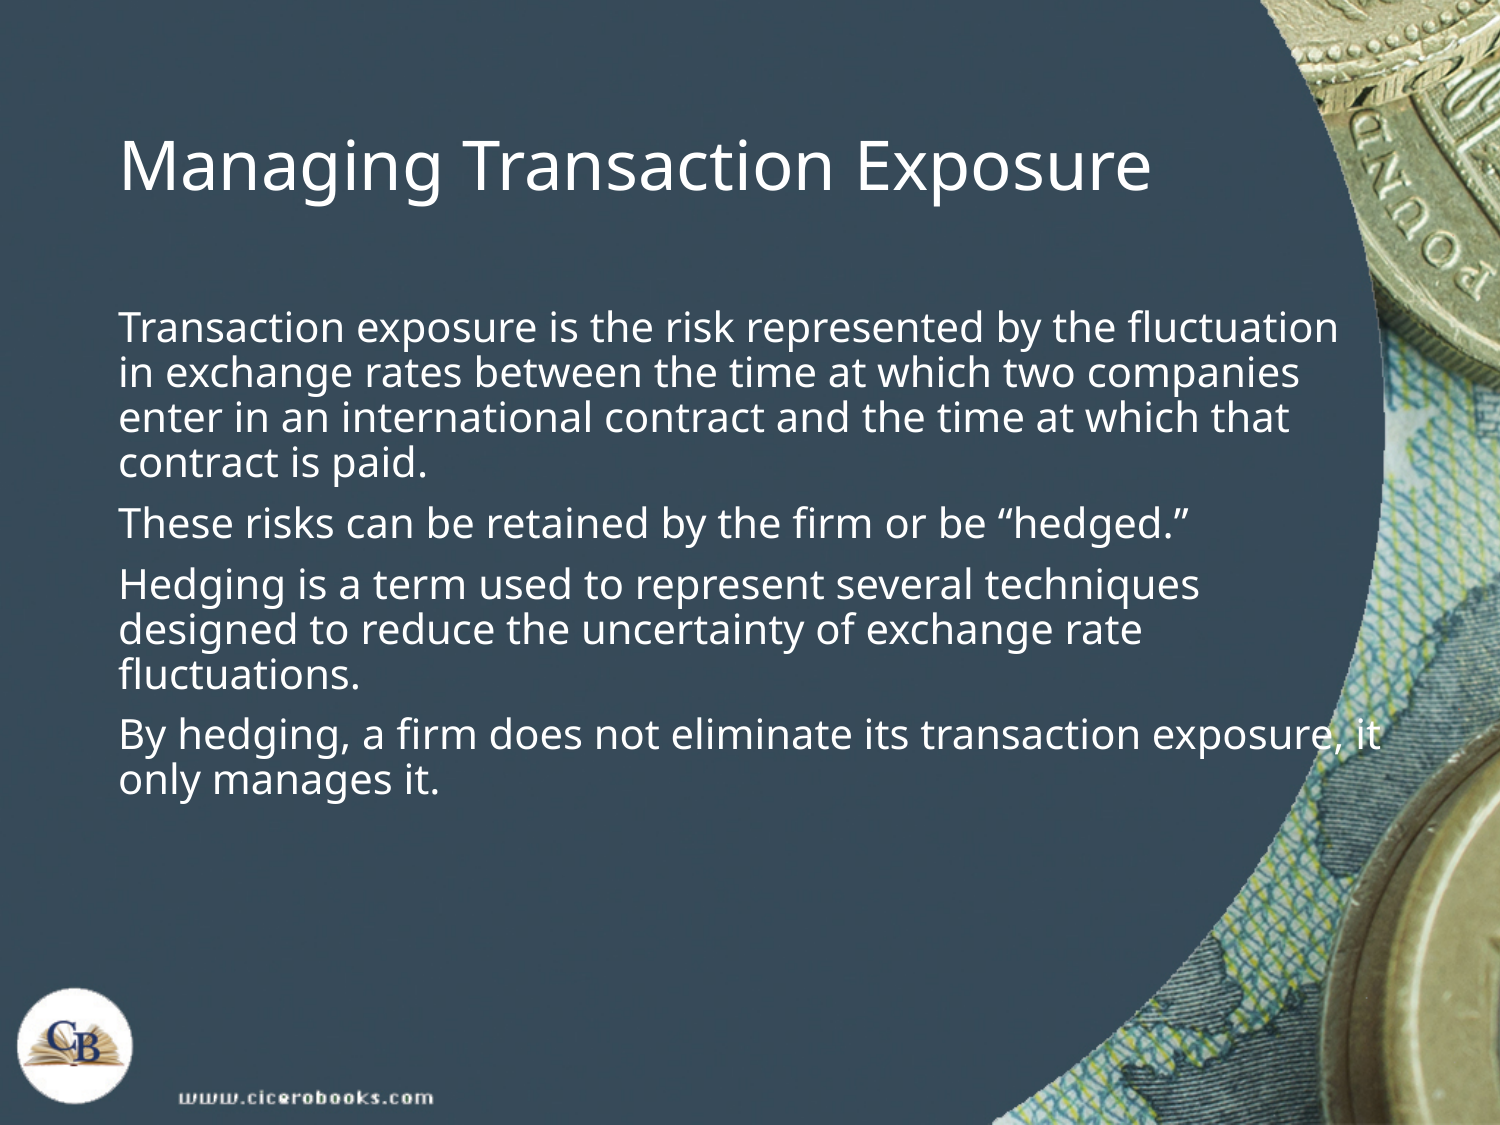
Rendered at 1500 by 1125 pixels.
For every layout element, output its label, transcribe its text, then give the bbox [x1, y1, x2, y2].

list Transaction exposure is the risk represented by the fluctuation in exchange rates between the time at which two companies enter in an international contract and the time at which that contract is paid. These risks can be retained by the firm or be “hedged.” Hedging is a term used to represent several techniques designed to reduce the uncertainty of exchange rate fluctuations. By hedging, a firm does not eliminate its transaction exposure, it only manages it. [103, 299, 1397, 1014]
title Managing Transaction Exposure [103, 59, 1397, 278]
picture [0, 0, 1500, 1125]
